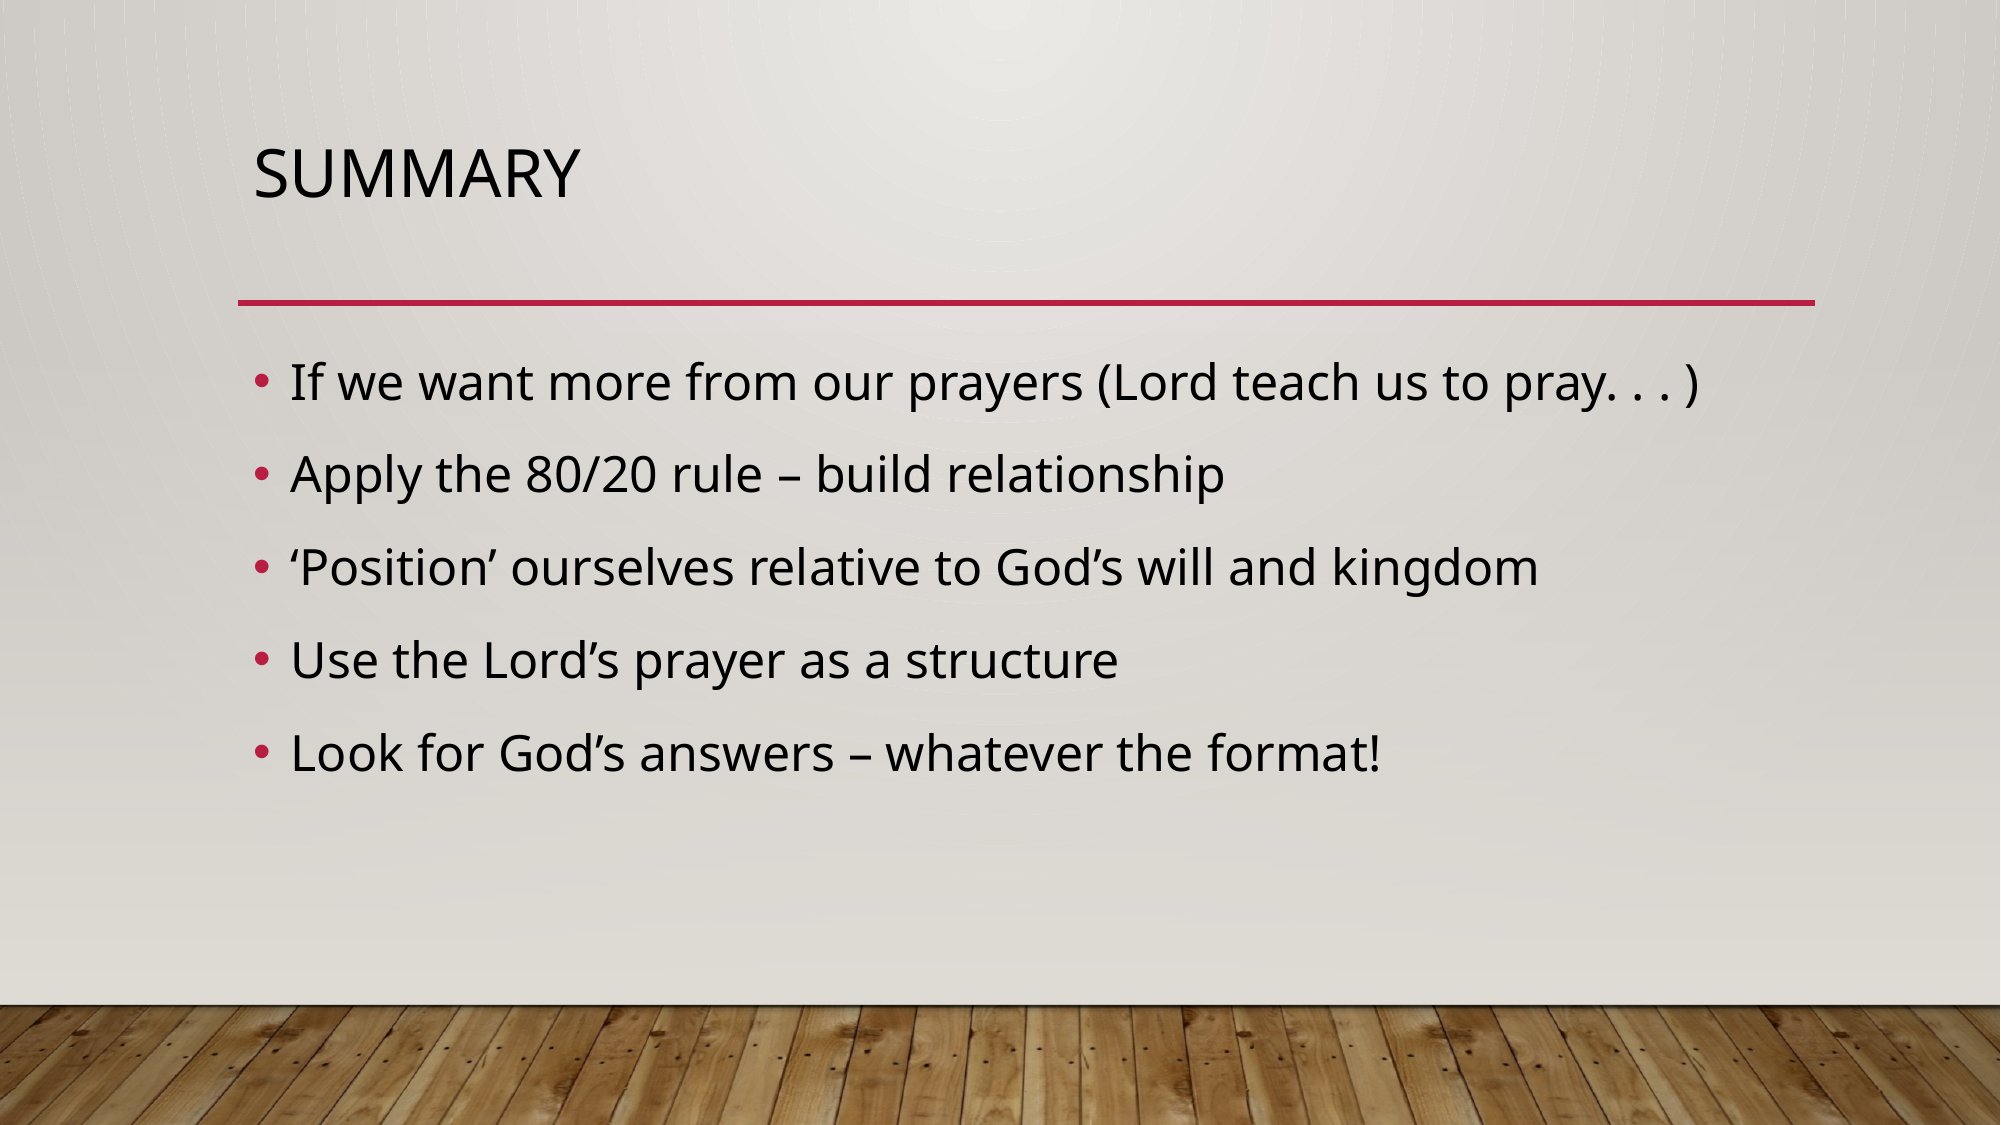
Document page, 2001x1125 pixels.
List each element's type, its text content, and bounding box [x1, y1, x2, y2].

list If we want more from our prayers (Lord teach us to pray. . . ) Apply the 80/20 rule – build relationship ‘Position’ ourselves relative to God’s will and kingdom Use the Lord’s prayer as a structure Look for God’s answers – whatever the format! [238, 330, 1814, 897]
title Summary [238, 131, 1814, 305]
picture [0, 1005, 2000, 1125]
